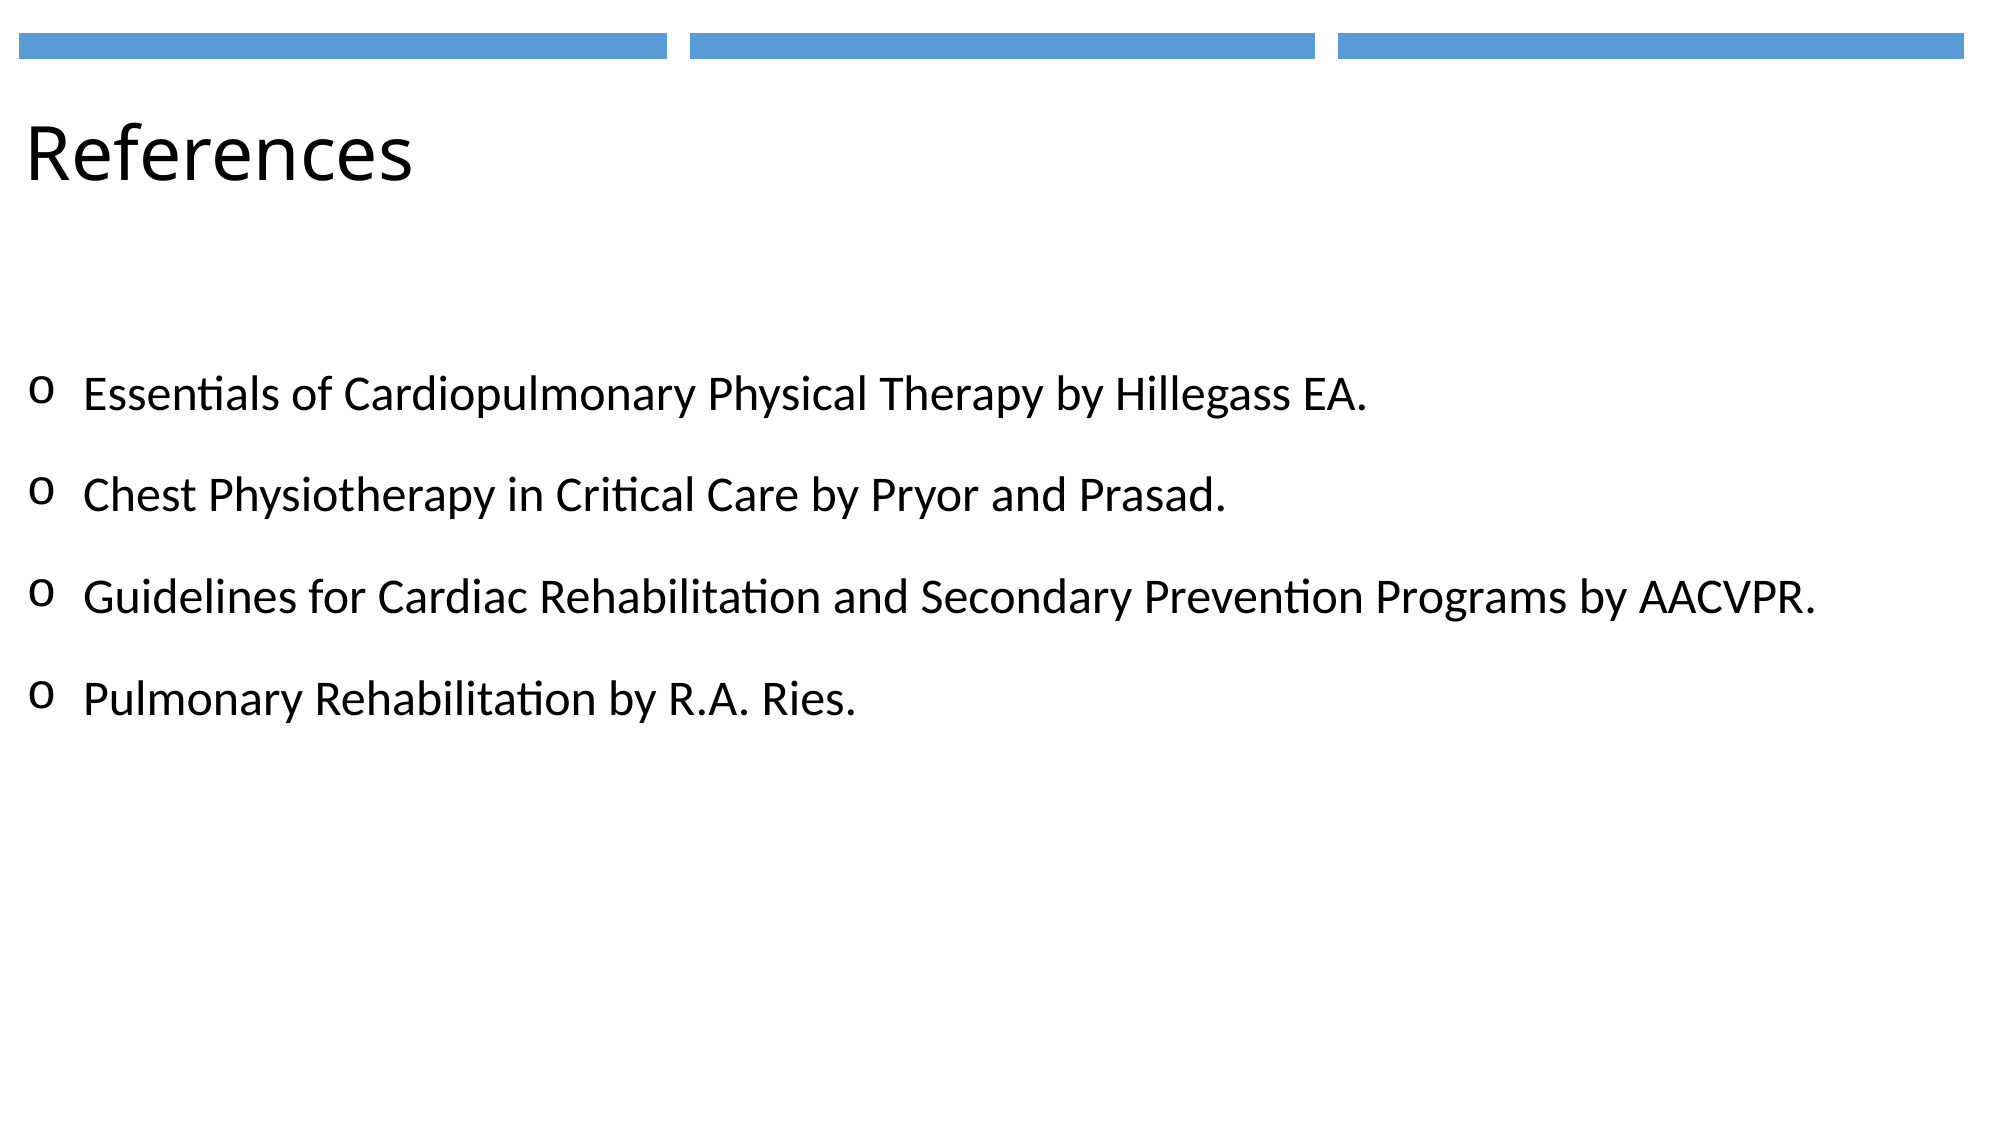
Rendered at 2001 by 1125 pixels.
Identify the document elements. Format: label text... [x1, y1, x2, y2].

text_box [17, 31, 669, 61]
text_box [688, 31, 1317, 61]
list Essentials of Cardiopulmonary Physical Therapy by Hillegass EA. Chest Physiotherapy in Critical Care by Pryor and Prasad. Guidelines for Cardiac Rehabilitation and Secondary Prevention Programs by AACVPR. Pulmonary Rehabilitation by R.A. Ries. [11, 250, 1966, 1110]
title References [10, 82, 1986, 230]
text_box [1336, 31, 1966, 61]
